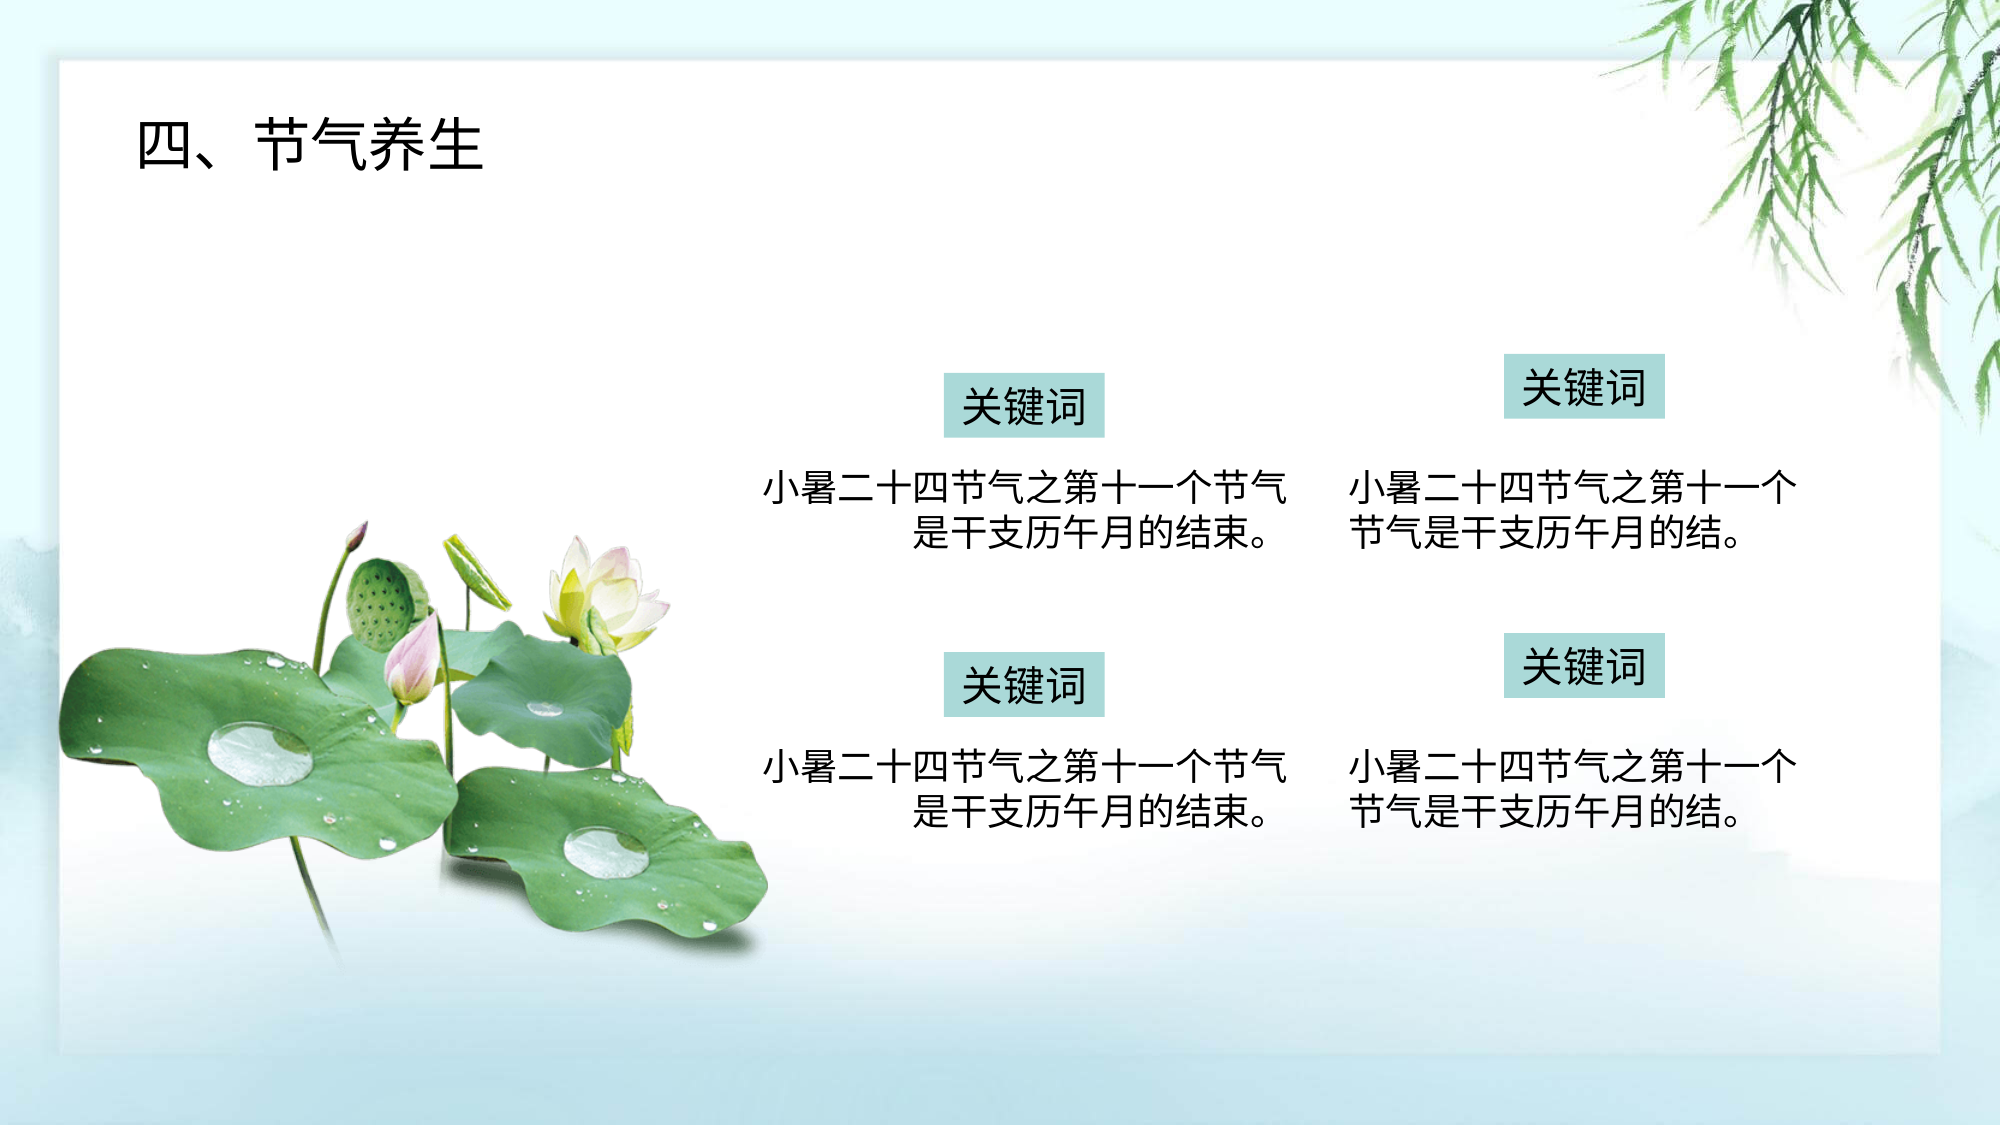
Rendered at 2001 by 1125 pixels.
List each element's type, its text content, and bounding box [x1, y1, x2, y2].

text_box 小暑二十四节气之第十一个节气是干支历午月的结。 [1333, 735, 1819, 841]
text_box 小暑二十四节气之第十一个节气是干支历午月的结束。 [768, 735, 1303, 841]
text_box 小暑二十四节气之第十一个节气是干支历午月的结。 [1333, 456, 1819, 562]
text_box 四、节气养生 [121, 100, 639, 186]
picture [0, 0, 2000, 1125]
text_box 小暑二十四节气之第十一个节气是干支历午月的结束。 [768, 456, 1303, 562]
text_box 关键词 [943, 372, 1105, 438]
text_box 关键词 [1504, 353, 1665, 419]
text_box 关键词 [943, 652, 1105, 717]
text_box 关键词 [1504, 633, 1665, 698]
